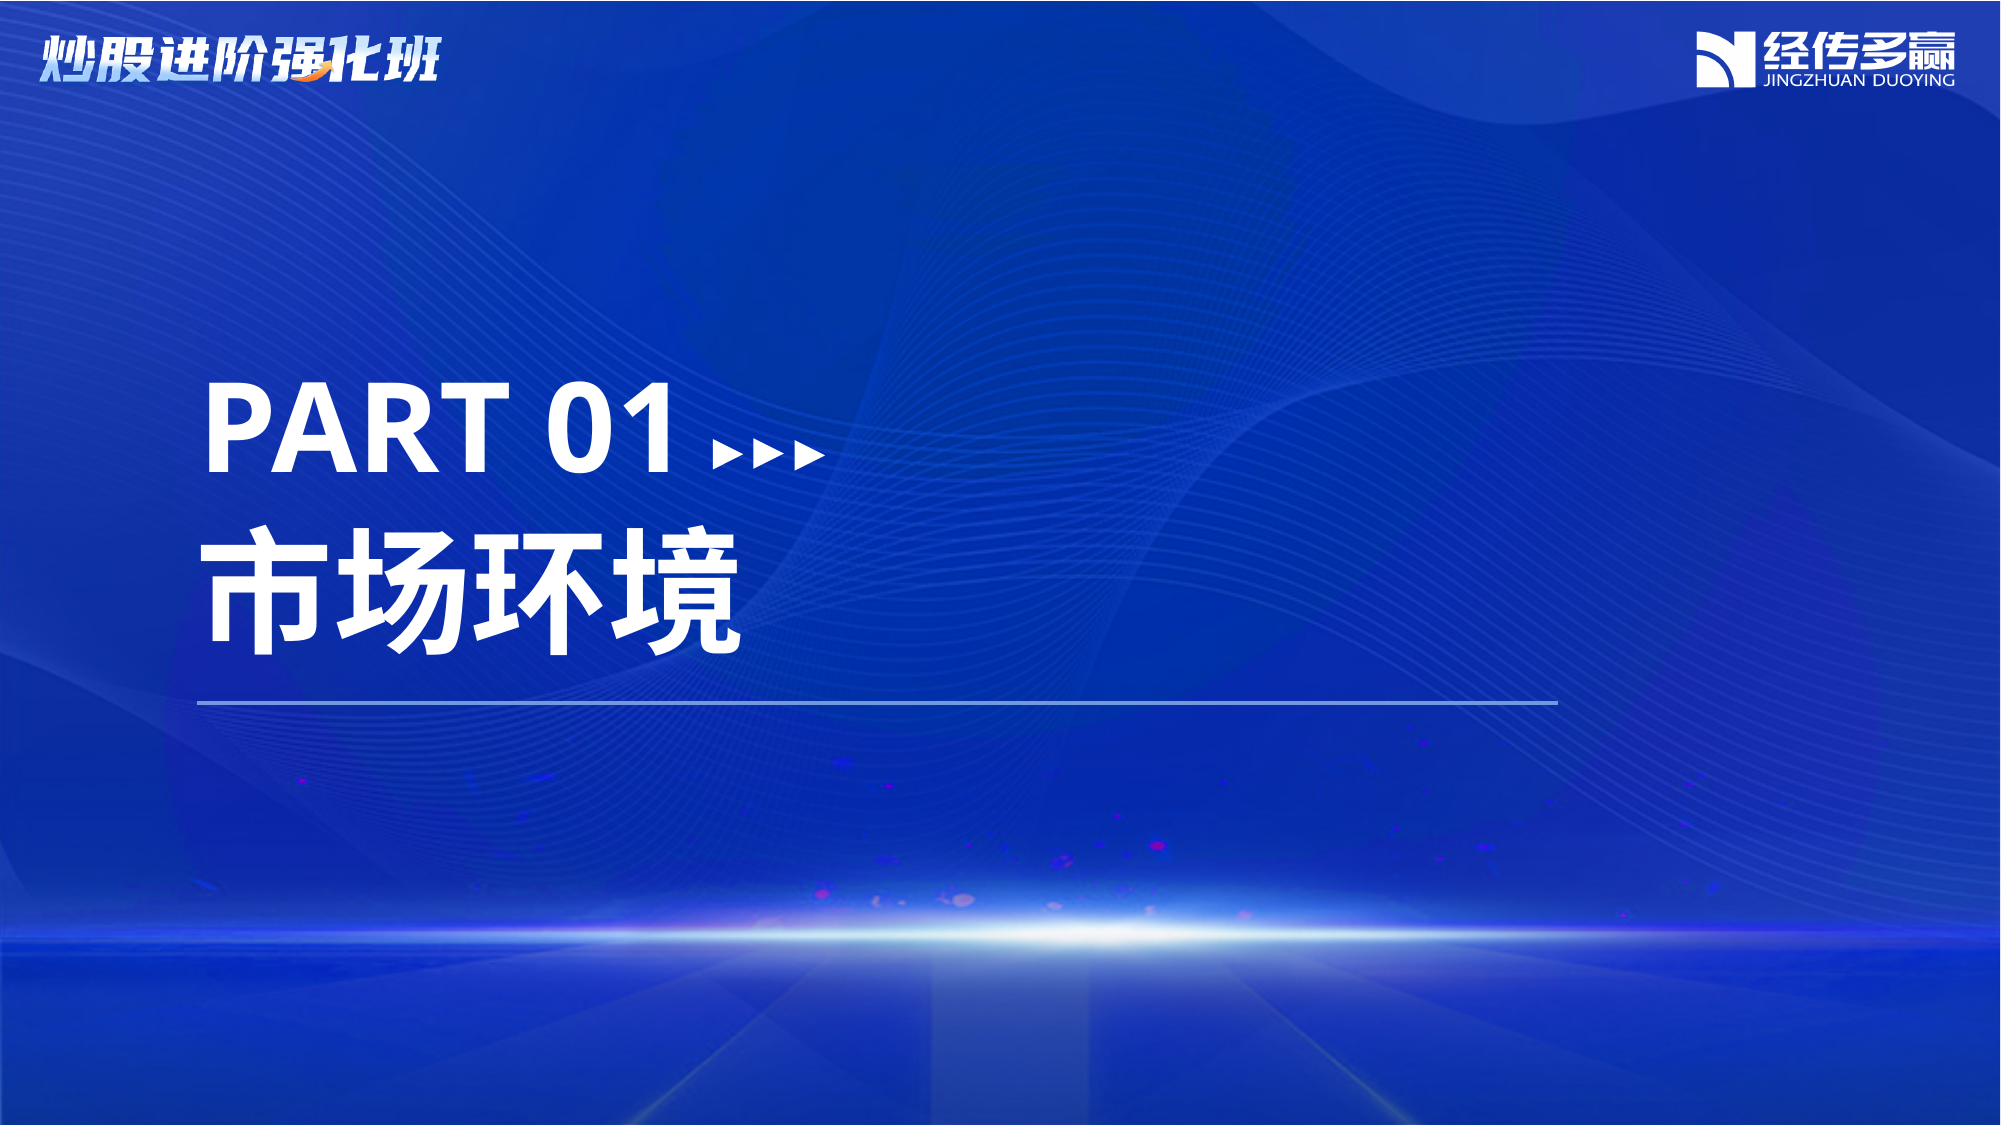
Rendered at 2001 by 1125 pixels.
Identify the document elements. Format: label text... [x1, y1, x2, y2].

text_box 市场环境 [181, 498, 1796, 679]
text_box PART 01 [181, 339, 706, 498]
picture [0, 1, 2001, 1125]
